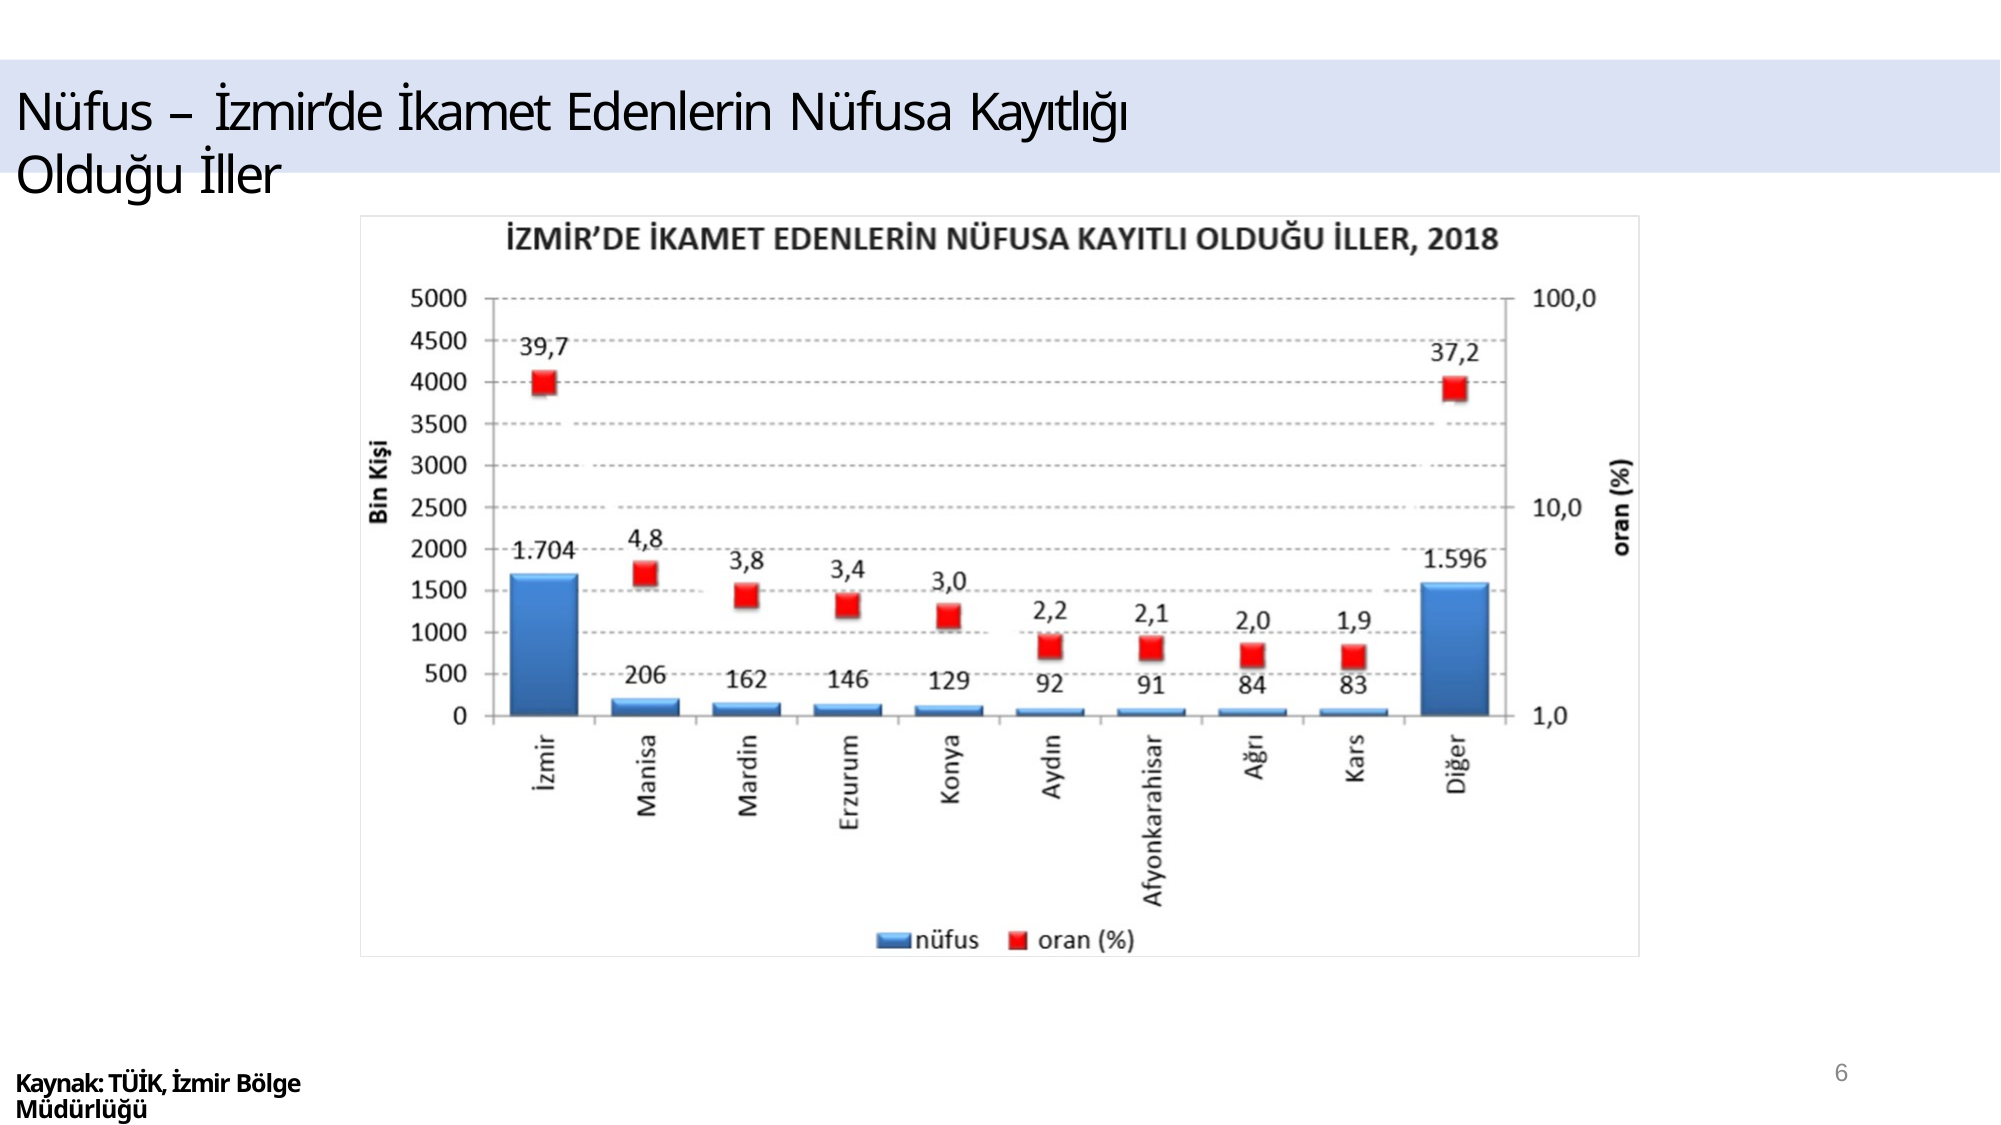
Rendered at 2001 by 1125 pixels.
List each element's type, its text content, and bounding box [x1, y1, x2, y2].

text_box 6 [1832, 1060, 1850, 1087]
title Nüfus – İzmir’de İkamet Edenlerin Nüfusa Kayıtlığı Olduğu İller [12, 76, 1283, 267]
footer Kaynak: TÜİK, İzmir Bölge Müdürlüğü [12, 1071, 404, 1125]
text_box [360, 216, 1640, 957]
